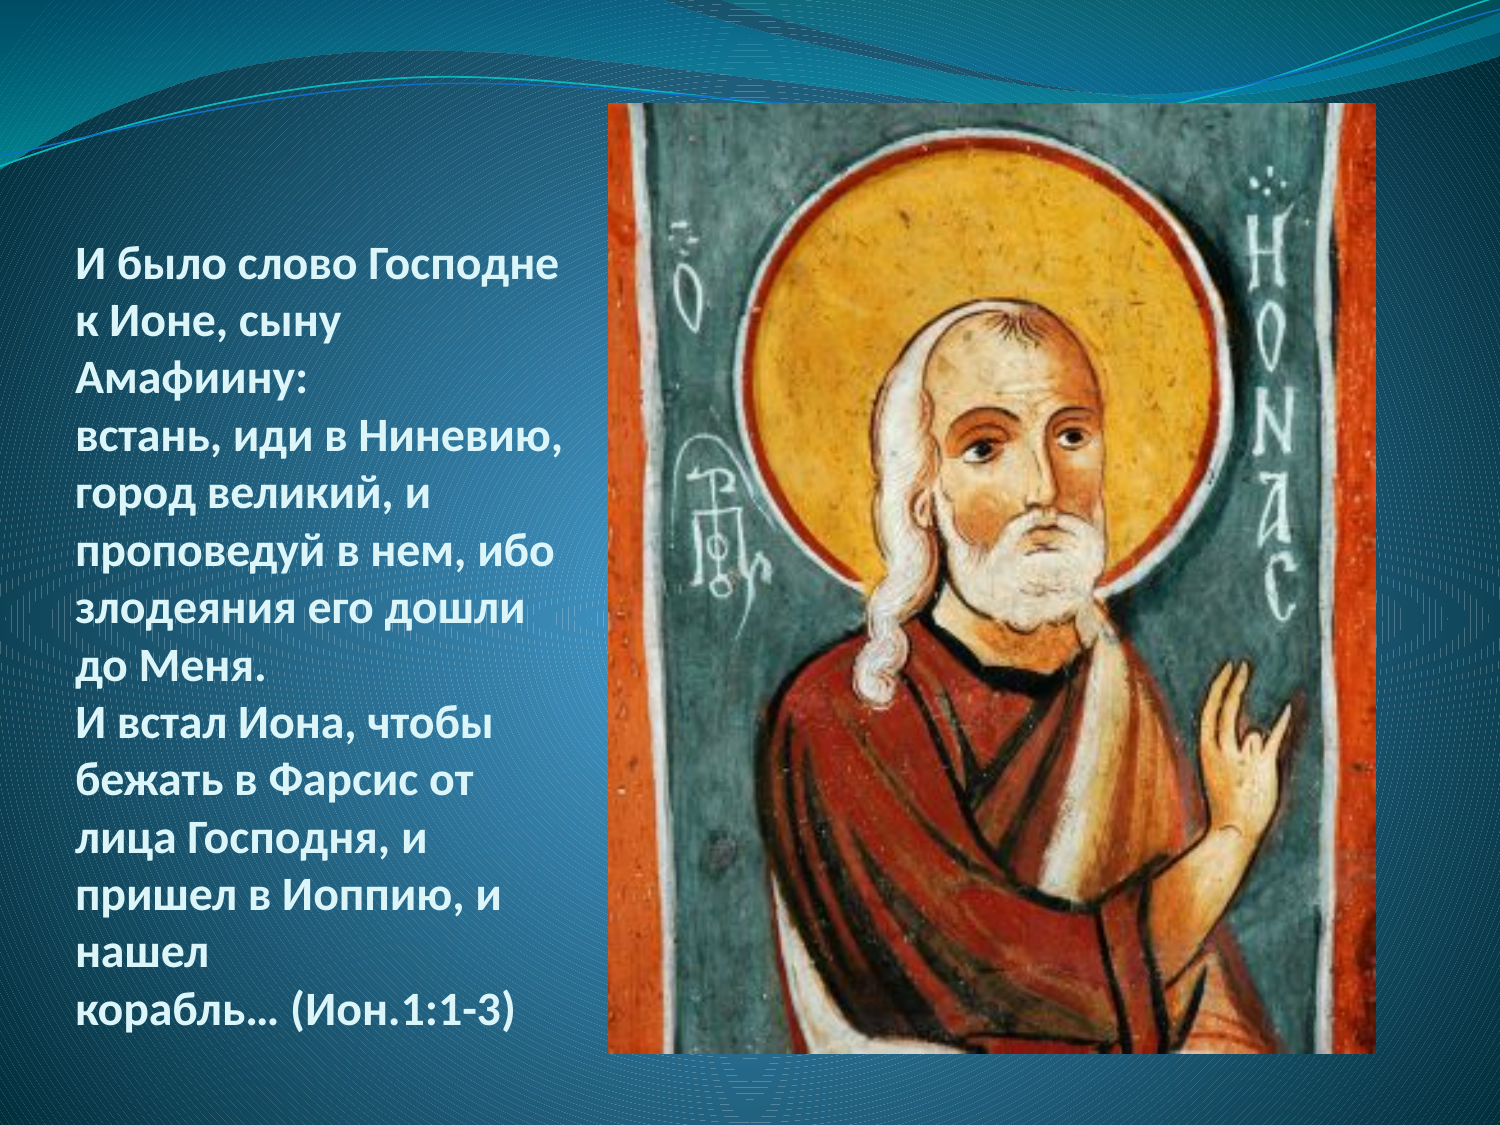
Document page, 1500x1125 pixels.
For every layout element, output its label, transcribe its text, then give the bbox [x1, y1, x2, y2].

title И было слово Господне к Ионе, сыну Амафиину: встань, иди в Ниневию, город великий, и проповедуй в нем, ибо злодеяния его дошли до Меня. И встал Иона, чтобы бежать в Фарсис от лица Господня, и пришел в Иоппию, и нашел корабль… (Ион.1:1-3) [75, 115, 573, 1035]
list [608, 103, 1377, 1054]
